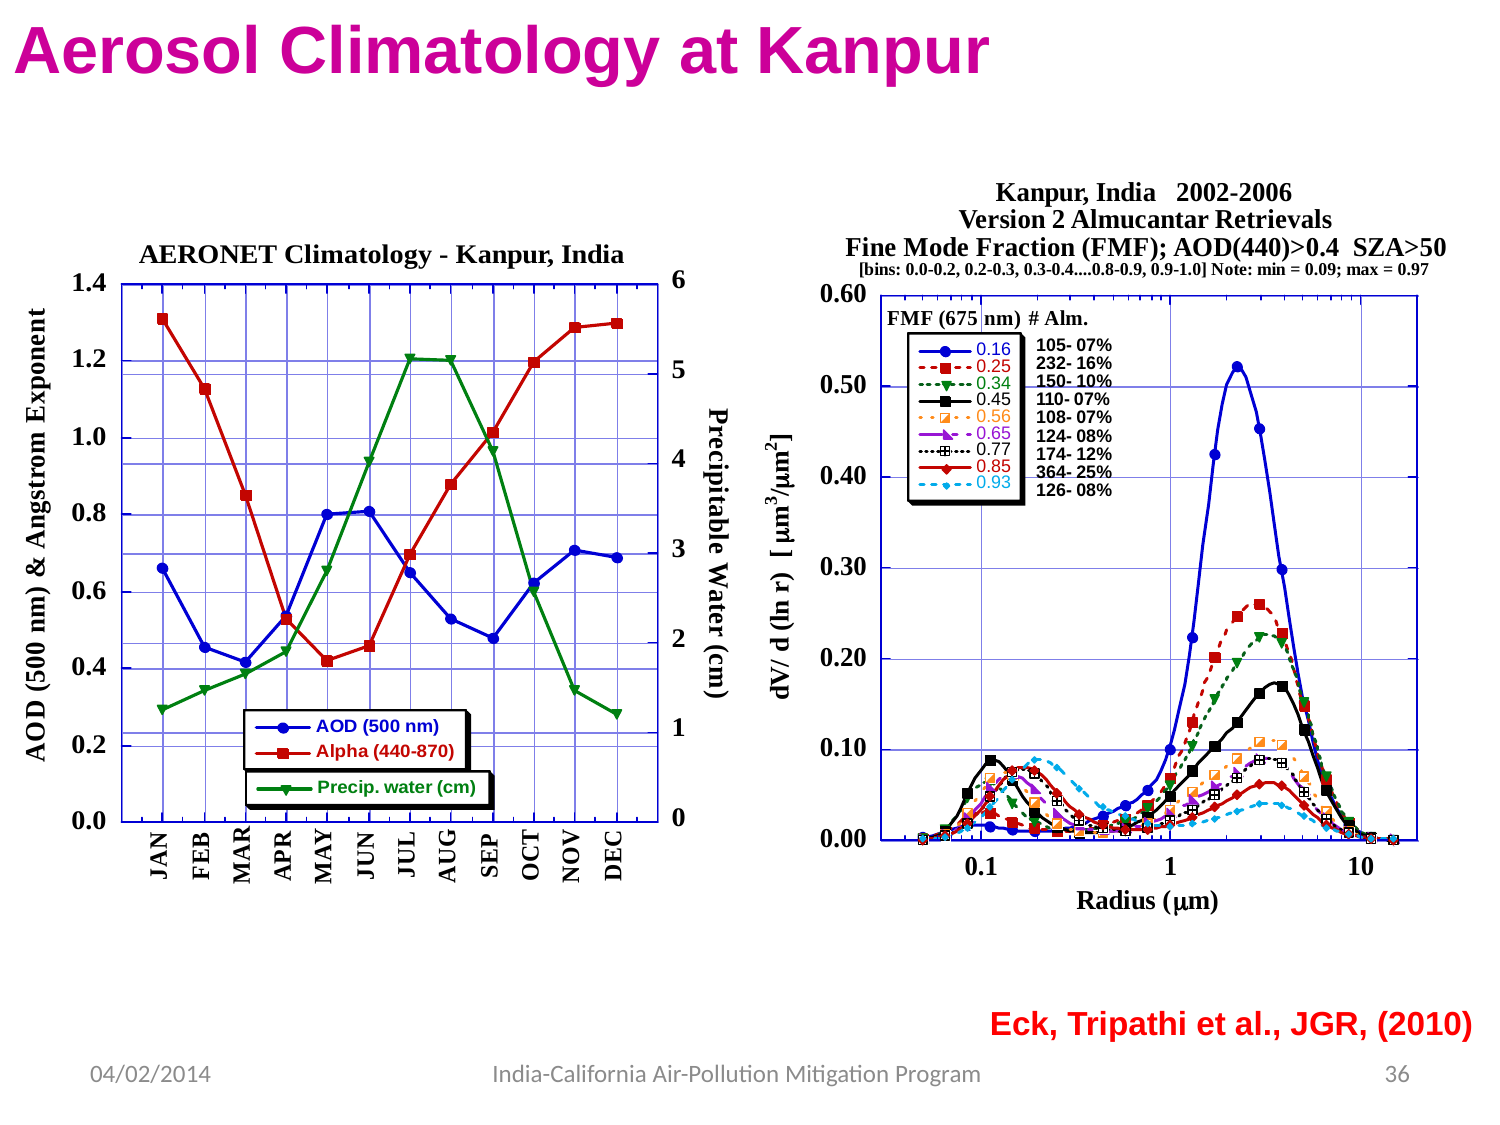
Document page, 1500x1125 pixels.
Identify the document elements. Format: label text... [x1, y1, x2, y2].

text_box Aerosol Climatology at Kanpur [0, 0, 1500, 95]
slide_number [75, 1042, 425, 1103]
footer India-California Air-Pollution Mitigation Program [437, 1042, 1038, 1103]
picture [749, 149, 1482, 926]
slide_number 36 [1074, 1050, 1425, 1103]
text_box Eck, Tripathi et al., JGR, (2010) [974, 994, 1500, 1050]
picture [16, 212, 738, 926]
